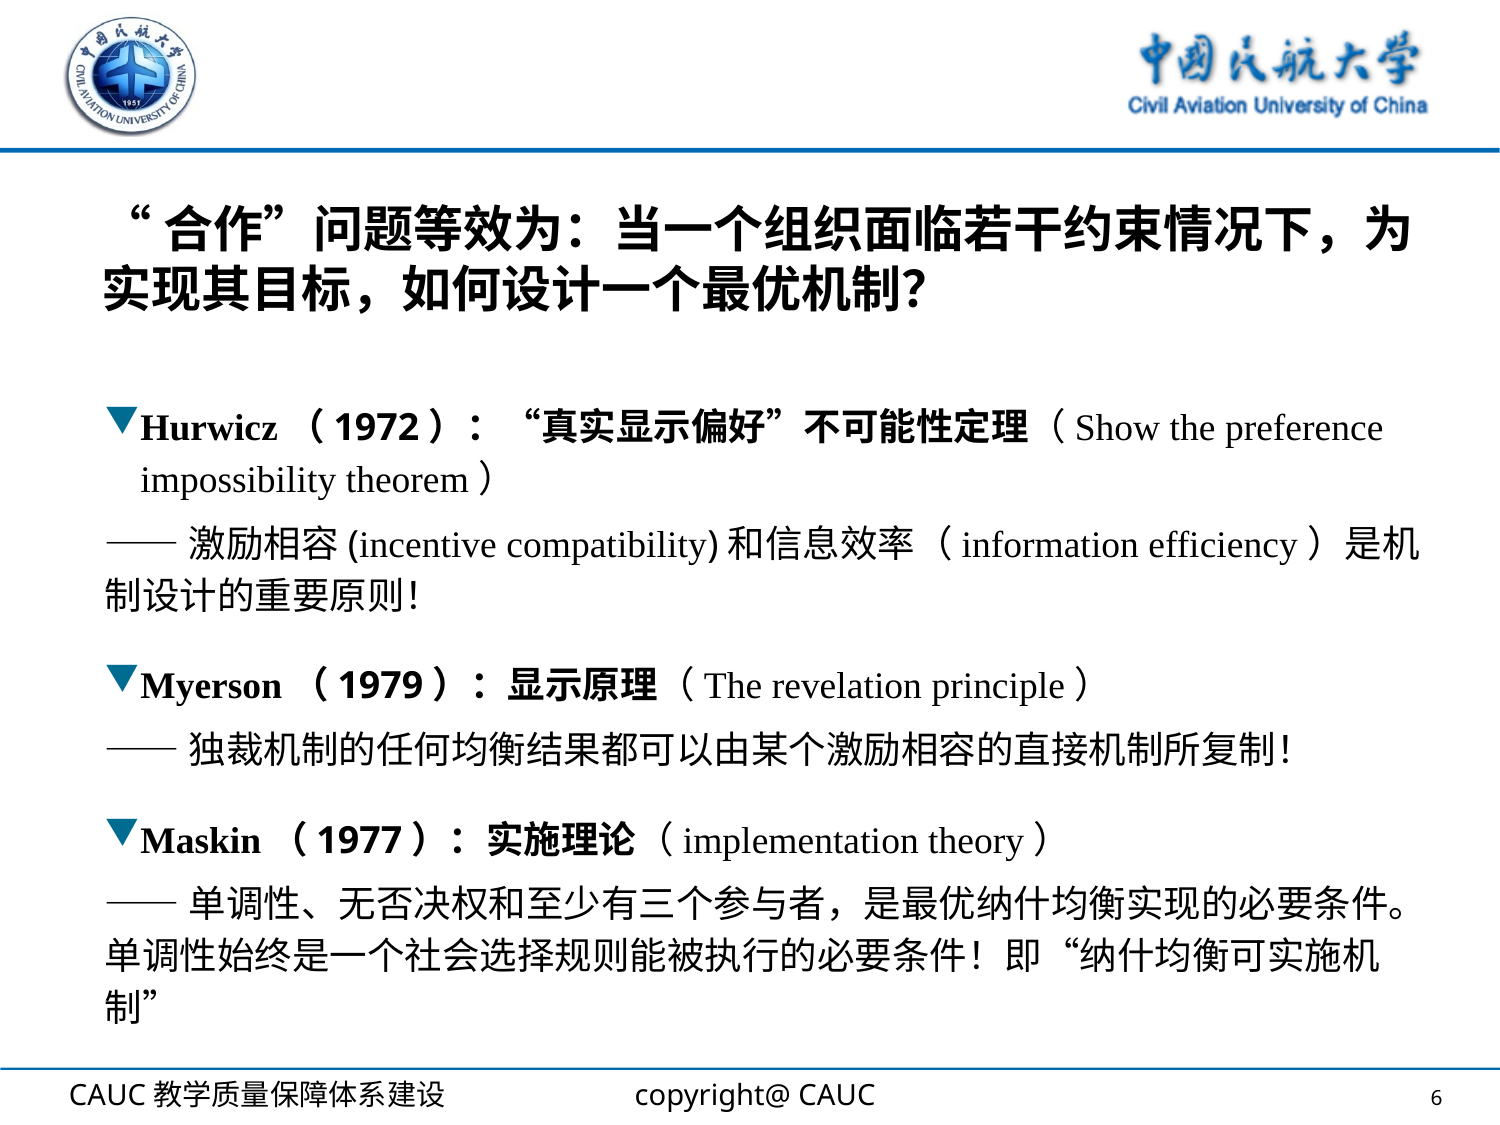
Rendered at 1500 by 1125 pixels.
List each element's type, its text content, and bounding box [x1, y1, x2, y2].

picture [33, 12, 229, 137]
text_box “合作”问题等效为：当一个组织面临若干约束情况下，为实现其目标，如何设计一个最优机制？ [86, 190, 1450, 335]
text_box Hurwicz（1972）：“真实显示偏好”不可能性定理（Show the preference impossibility theorem） ——激励相容(incentive compatibility)和信息效率（information efficiency）是机制设计的重要原则！ Myerson（1979）：显示原理（The revelation principle） ——独裁机制的任何均衡结果都可以由某个激励相容的直接机制所复制！ Maskin（1977）：实施理论（implementation theory） ——单调性、无否决权和至少有三个参与者，是最优纳什均衡实现的必要条件。单调性始终是一个社会选择规则能被执行的必要条件！即“纳什均衡可实施机制” [90, 388, 1453, 1037]
text_box 6 [1399, 1077, 1474, 1125]
picture [1122, 24, 1435, 123]
